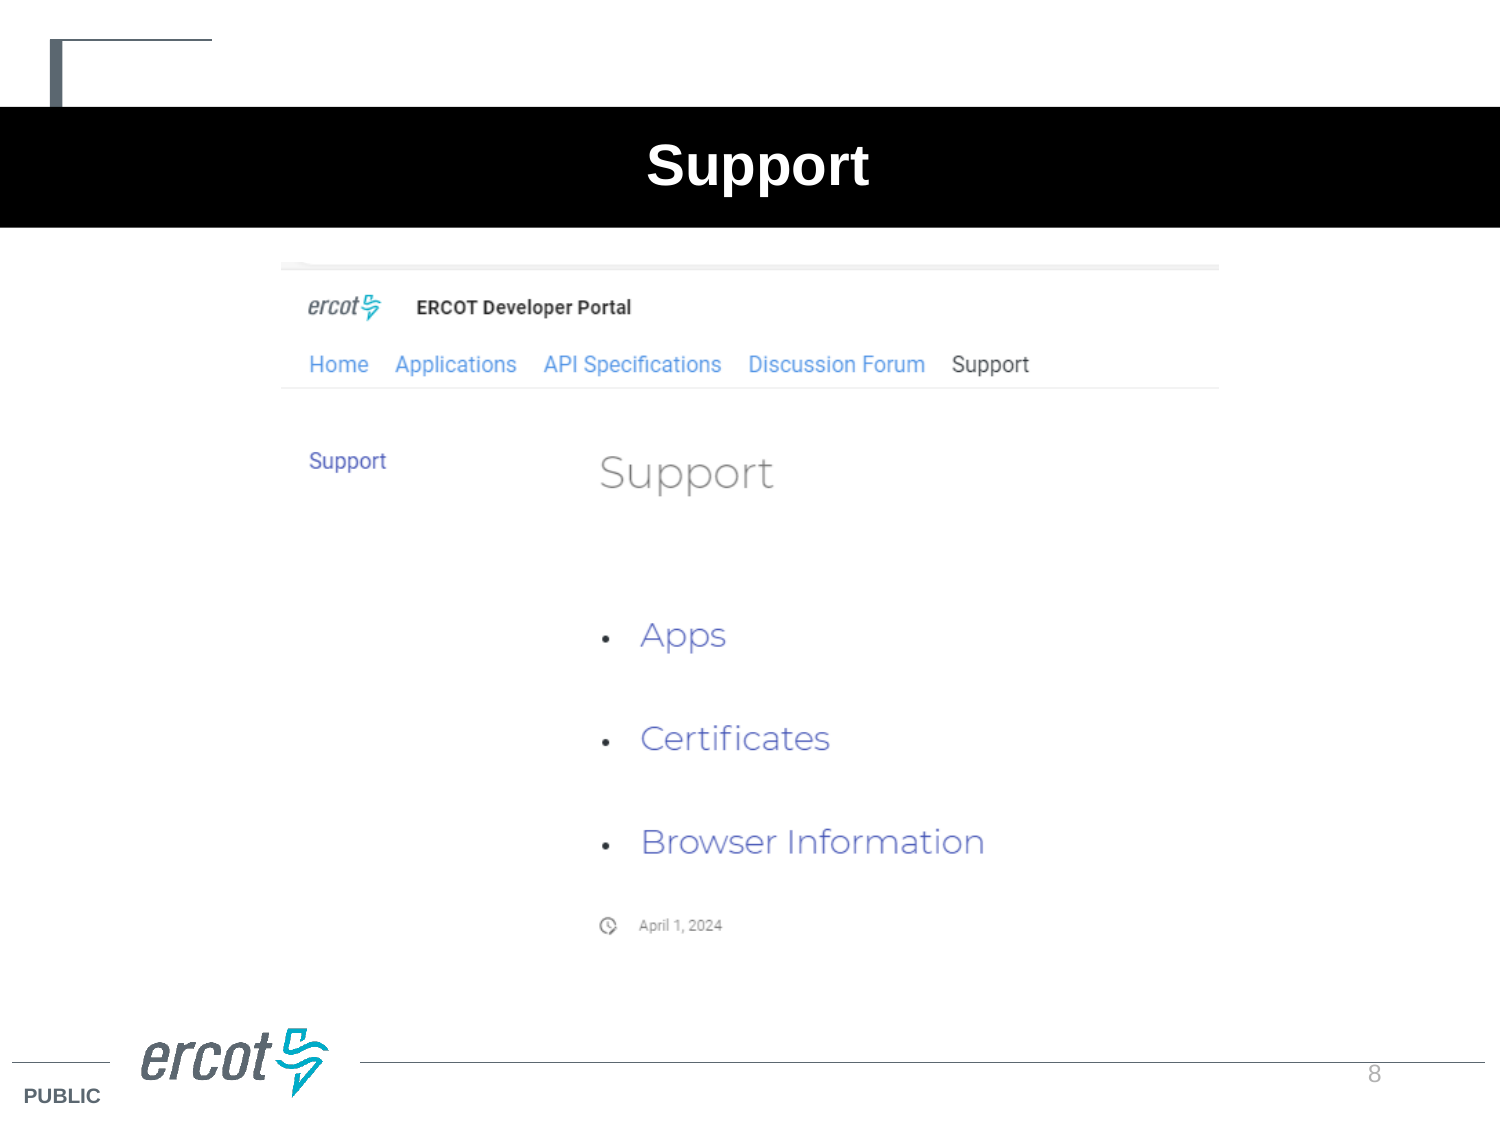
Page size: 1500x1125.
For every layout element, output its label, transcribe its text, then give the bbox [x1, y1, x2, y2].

title Support [68, 105, 1448, 228]
picture [137, 1024, 332, 1100]
slide_number 8 [1059, 1042, 1397, 1103]
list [280, 262, 1219, 972]
text_box [0, 105, 1500, 230]
